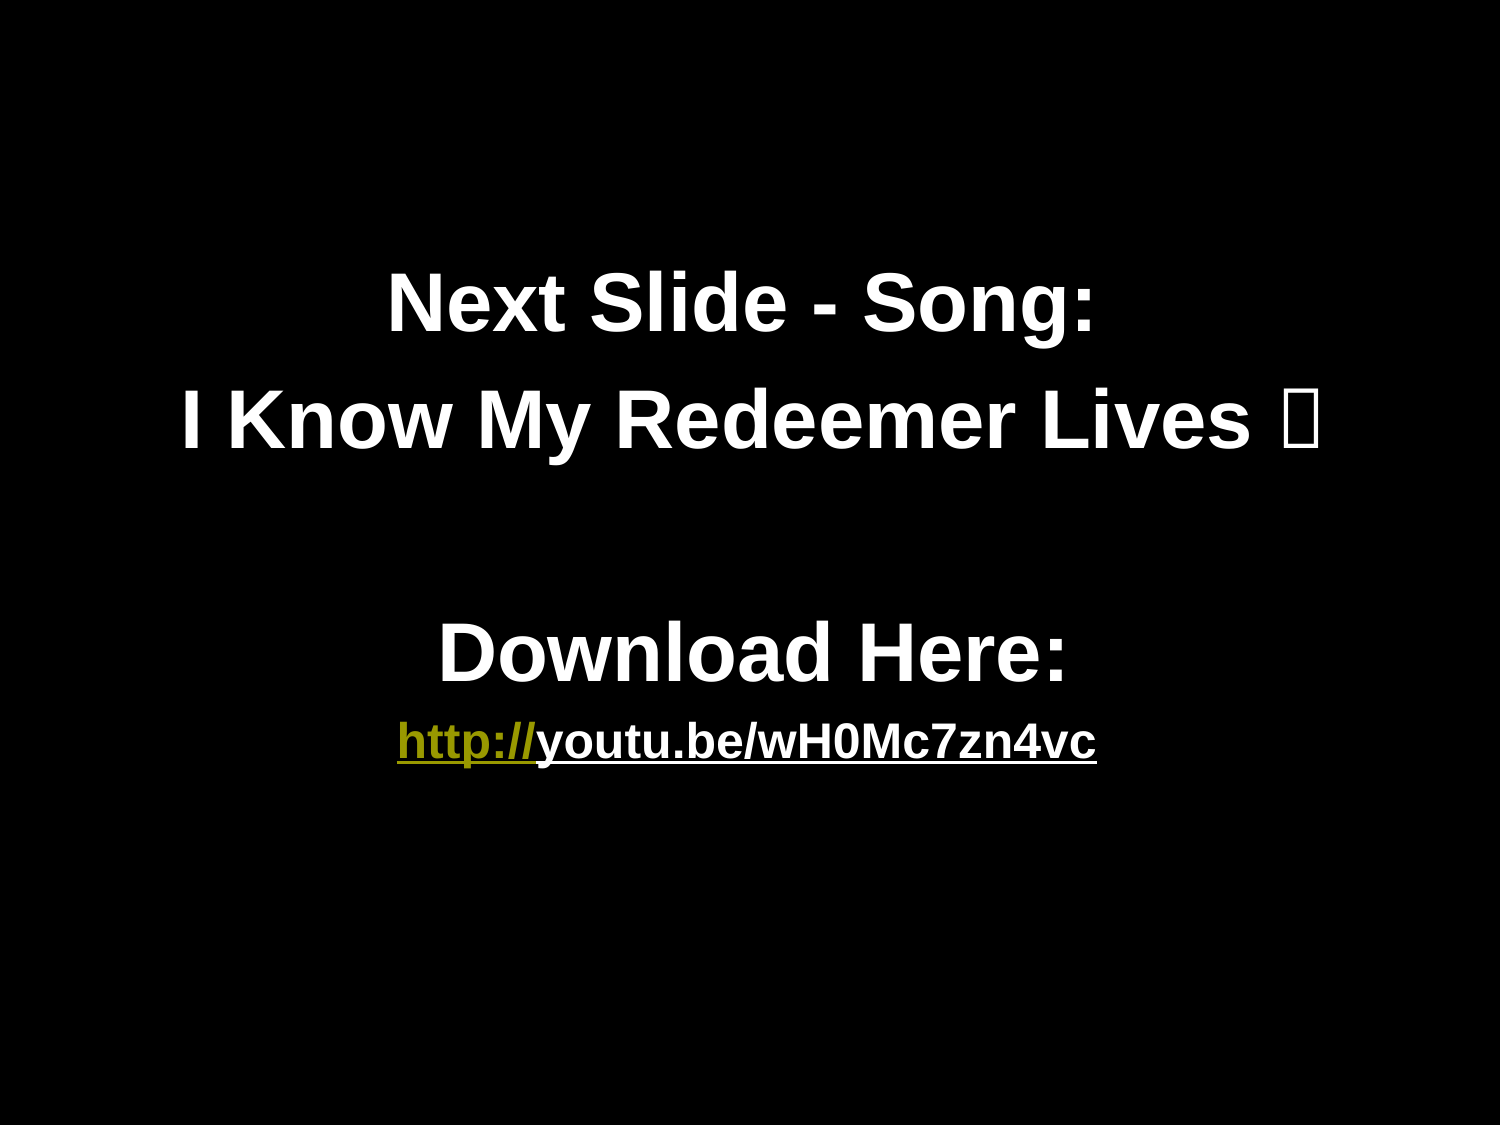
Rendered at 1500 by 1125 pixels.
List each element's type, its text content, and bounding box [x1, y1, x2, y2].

list Next Slide - Song: I Know My Redeemer Lives  Download Here: http://youtu.be/wH0Mc7zn4vc [0, 0, 1500, 1125]
